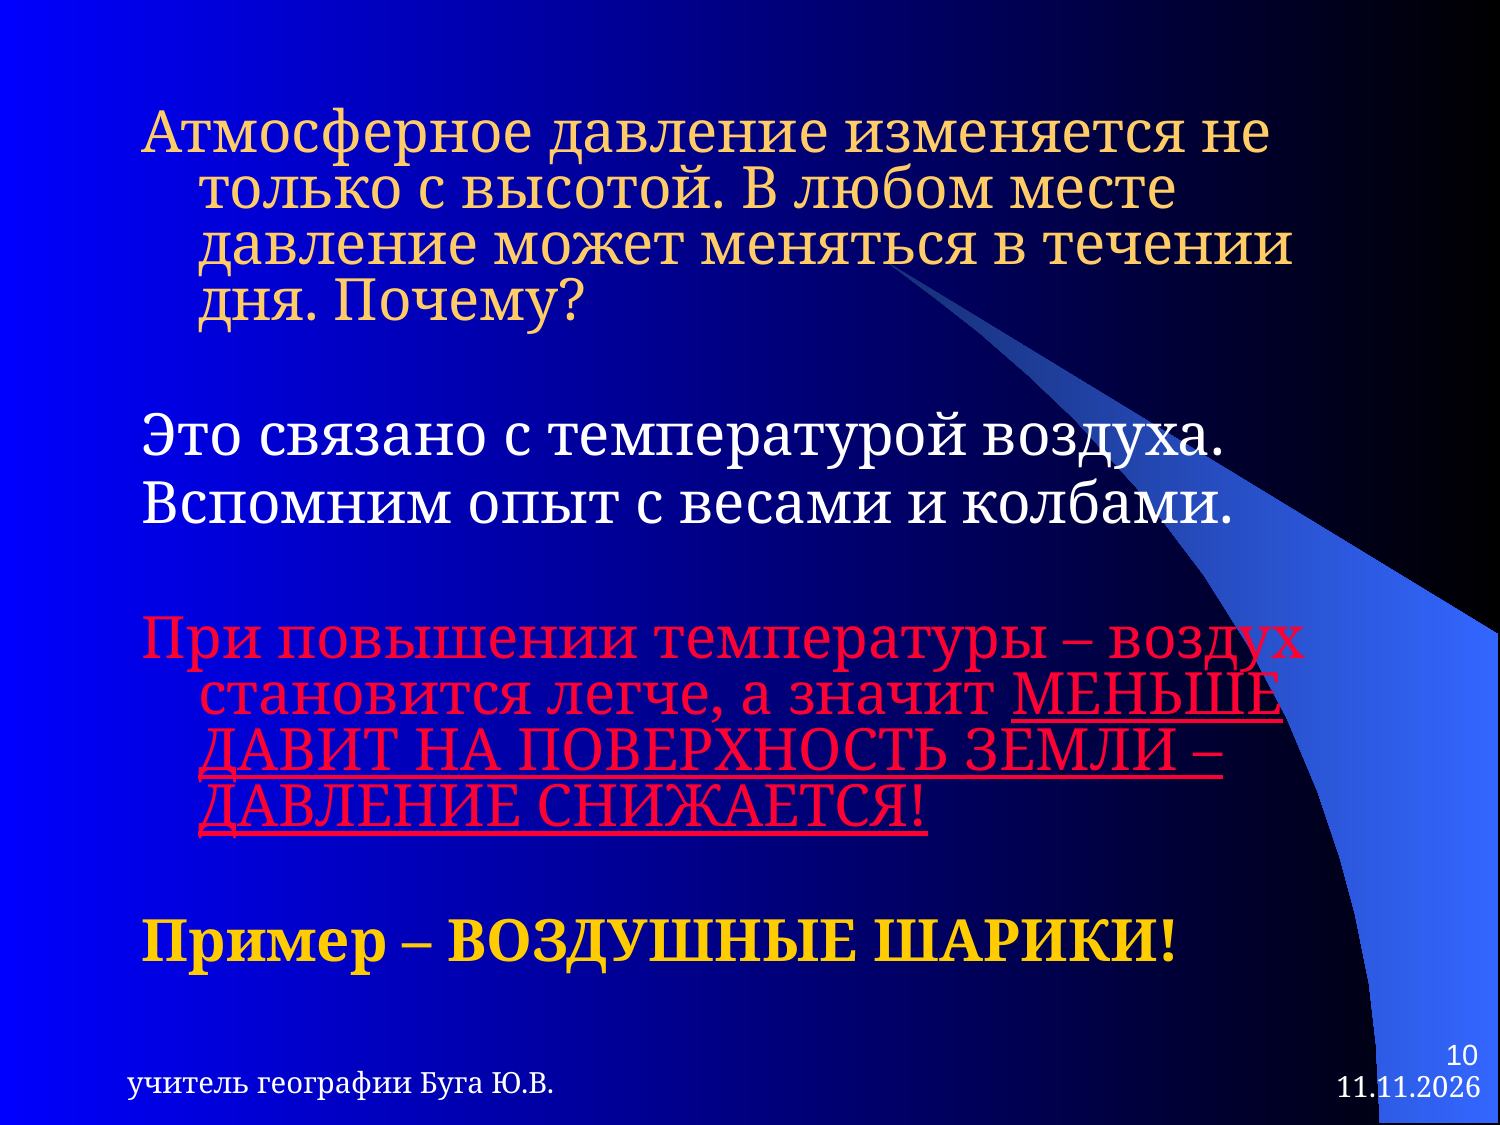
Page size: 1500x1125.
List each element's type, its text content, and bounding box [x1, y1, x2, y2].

list Атмосферное давление изменяется не только с высотой. В любом месте давление может меняться в течении дня. Почему? Это связано с температурой воздуха. Вспомним опыт с весами и колбами. При повышении температуры – воздух становится легче, а значит МЕНЬШЕ ДАВИТ НА ПОВЕРХНОСТЬ ЗЕМЛИ – ДАВЛЕНИЕ СНИЖАЕТСЯ! Пример – ВОЗДУШНЫЕ ШАРИКИ! [111, 99, 1388, 1001]
footer учитель географии Буга Ю.В. [111, 1044, 813, 1120]
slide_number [1183, 1056, 1497, 1120]
slide_number 10 [1180, 1008, 1494, 1072]
